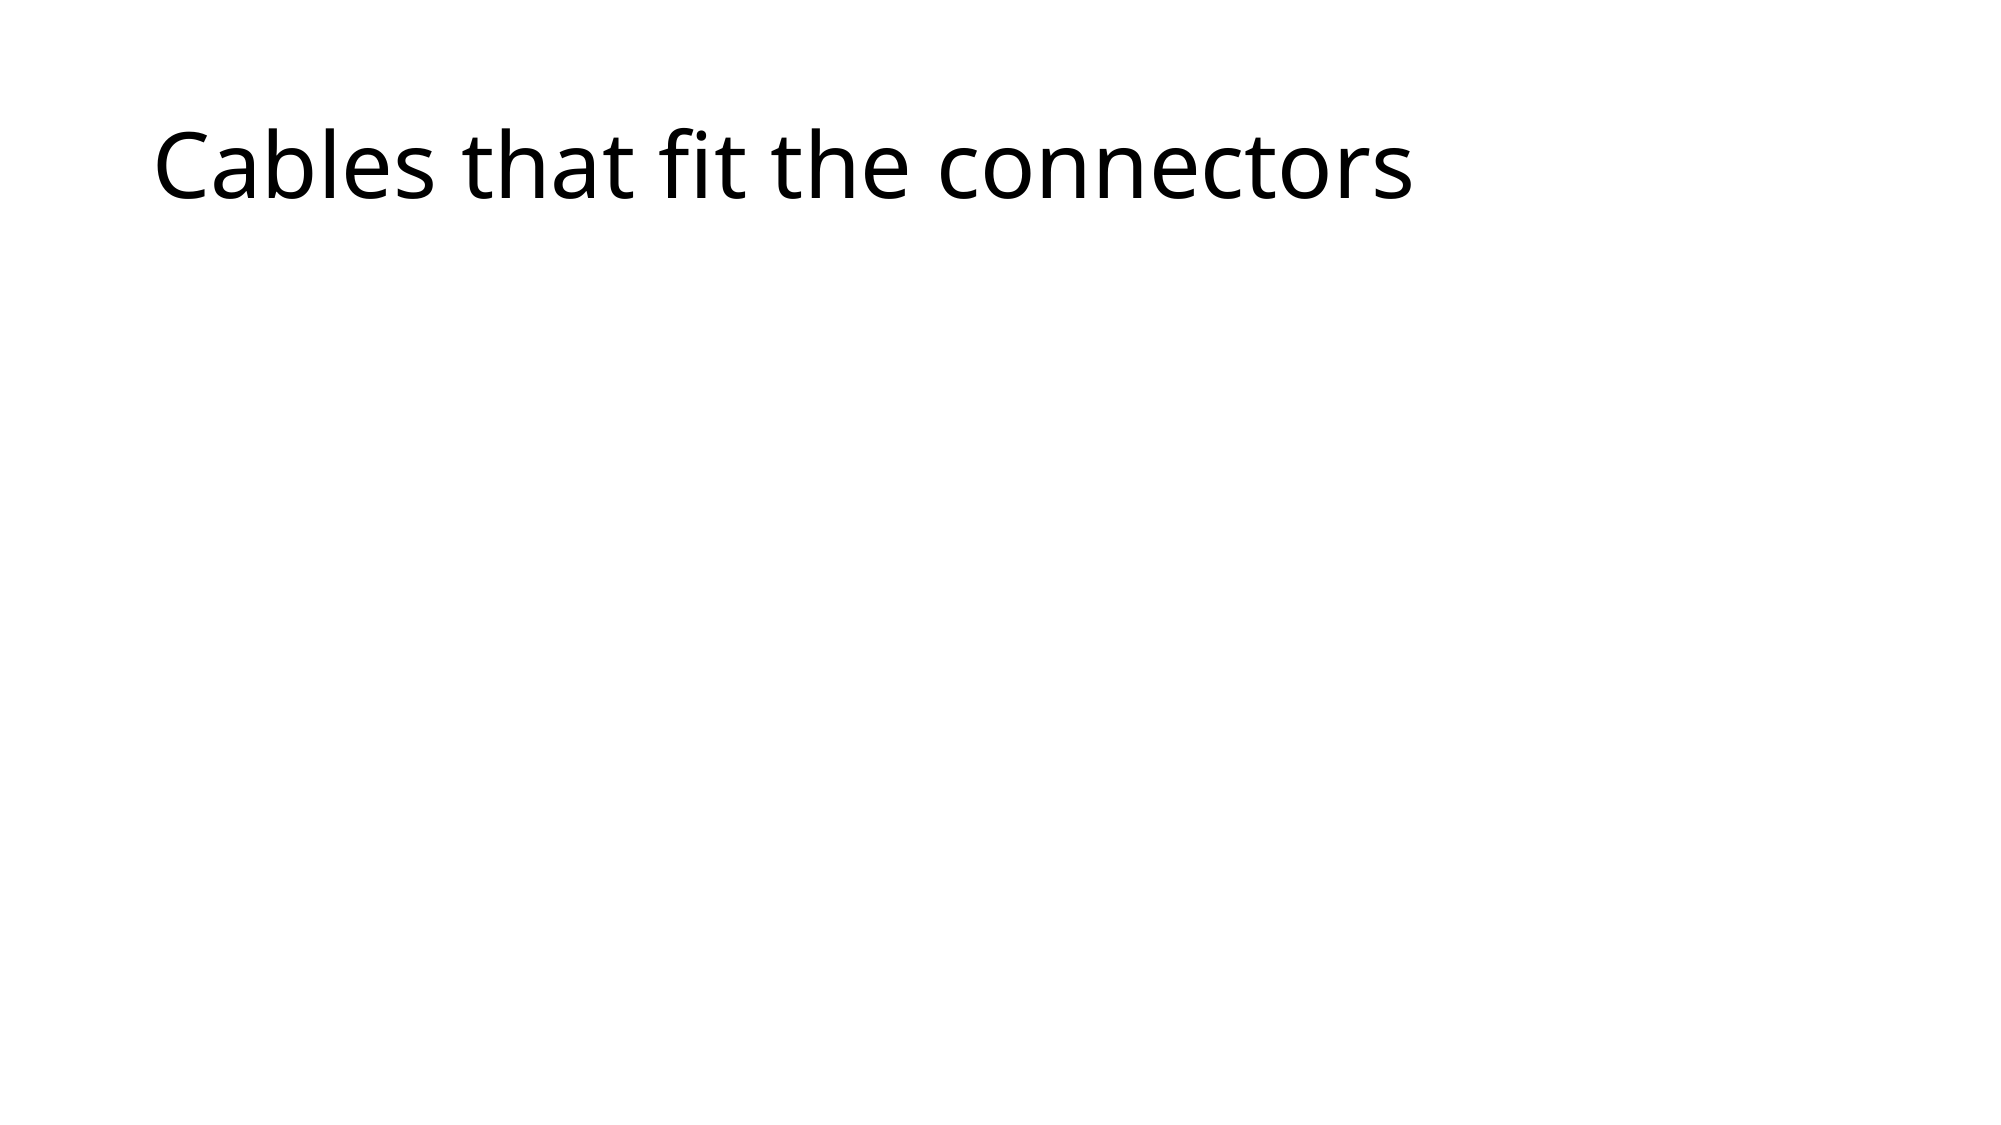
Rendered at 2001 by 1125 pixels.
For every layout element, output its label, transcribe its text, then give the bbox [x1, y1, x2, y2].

title Cables that fit the connectors [137, 59, 1863, 278]
